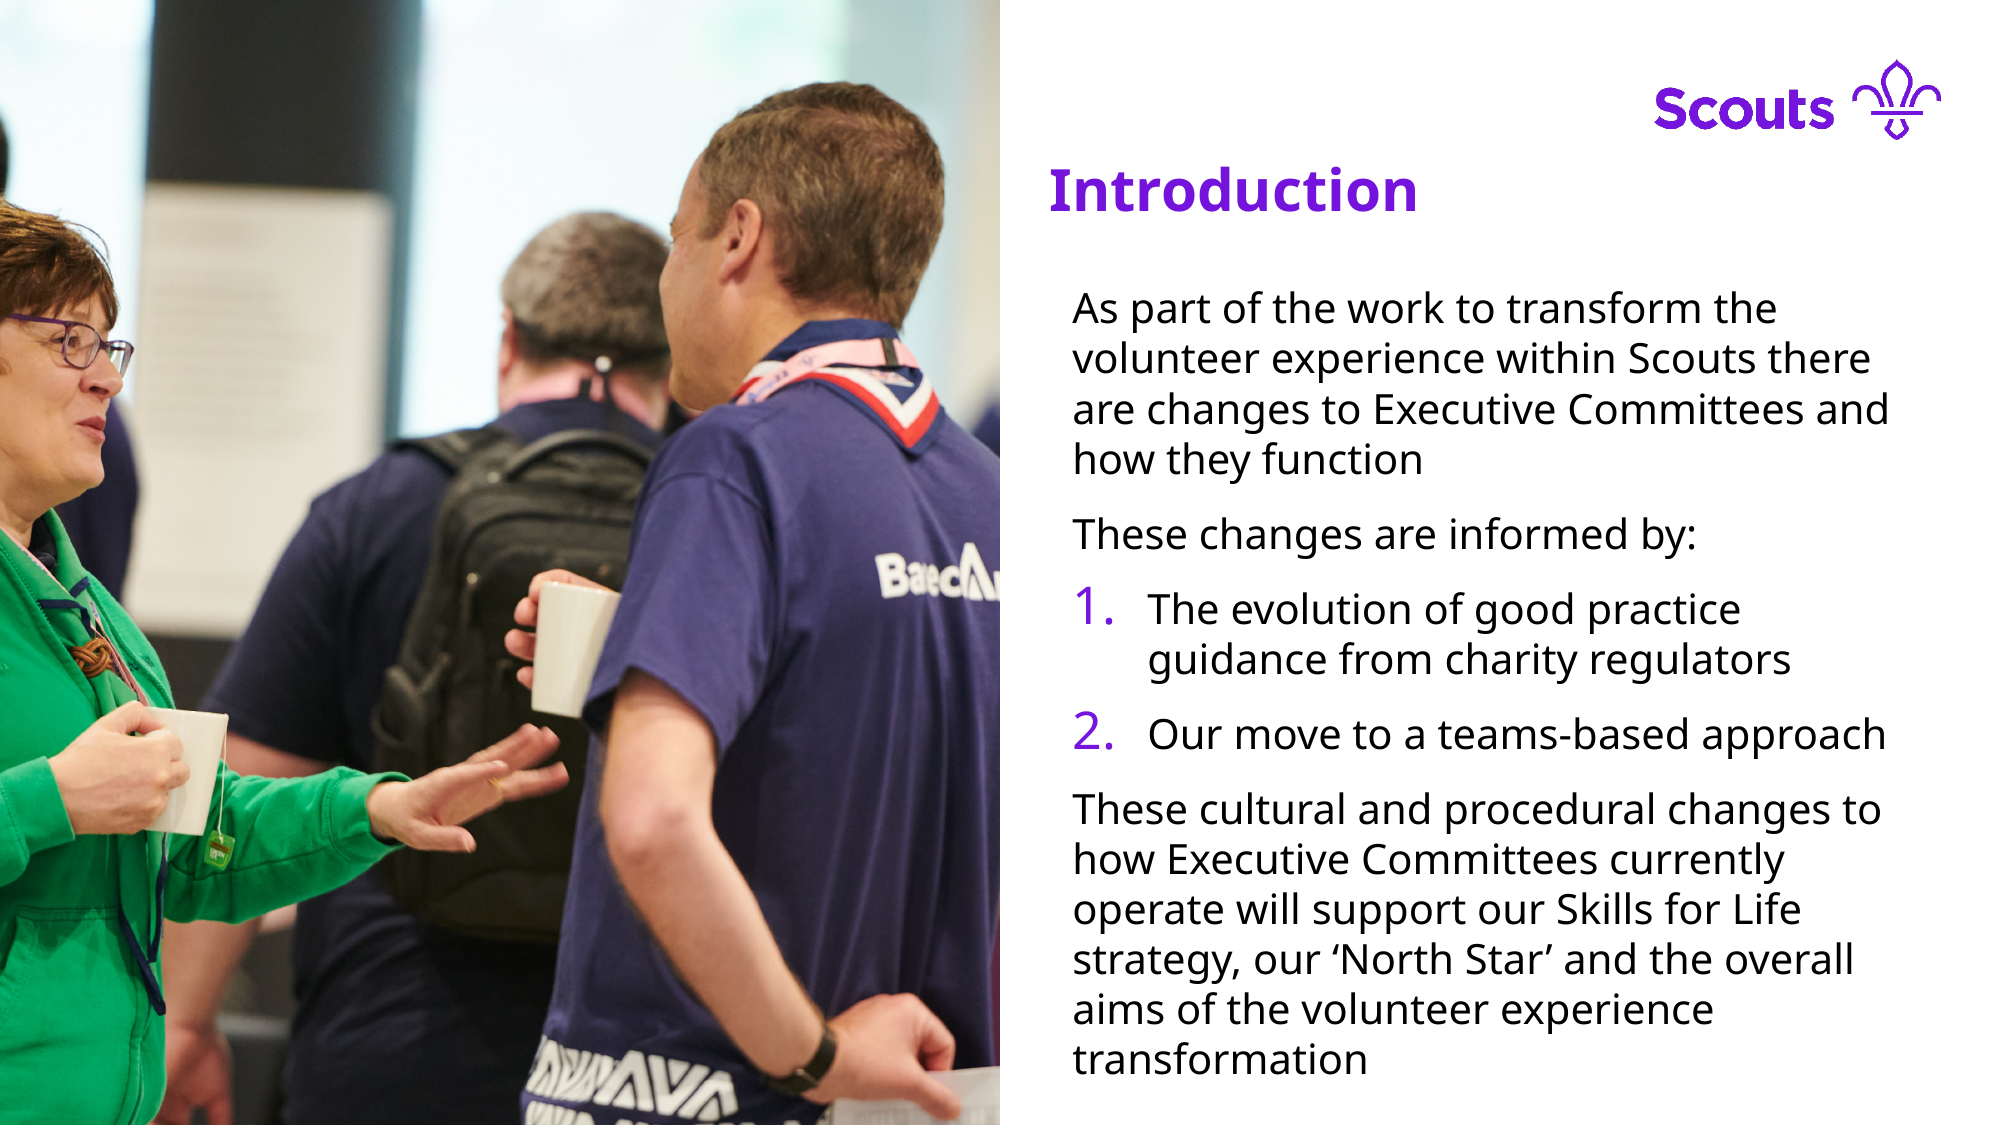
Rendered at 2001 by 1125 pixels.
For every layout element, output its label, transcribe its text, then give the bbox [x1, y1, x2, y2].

text_box As part of the work to transform the volunteer experience within Scouts there are changes to Executive Committees and how they function These changes are informed by: The evolution of good practice guidance from charity regulators Our move to a teams-based approach These cultural and procedural changes to how Executive Committees currently operate will support our Skills for Life strategy, our ‘North Star’ and the overall aims of the volunteer experience transformation [1055, 274, 1936, 1091]
picture [0, 0, 1001, 1125]
picture [1654, 59, 1941, 140]
text_box Introduction [1023, 145, 1968, 231]
